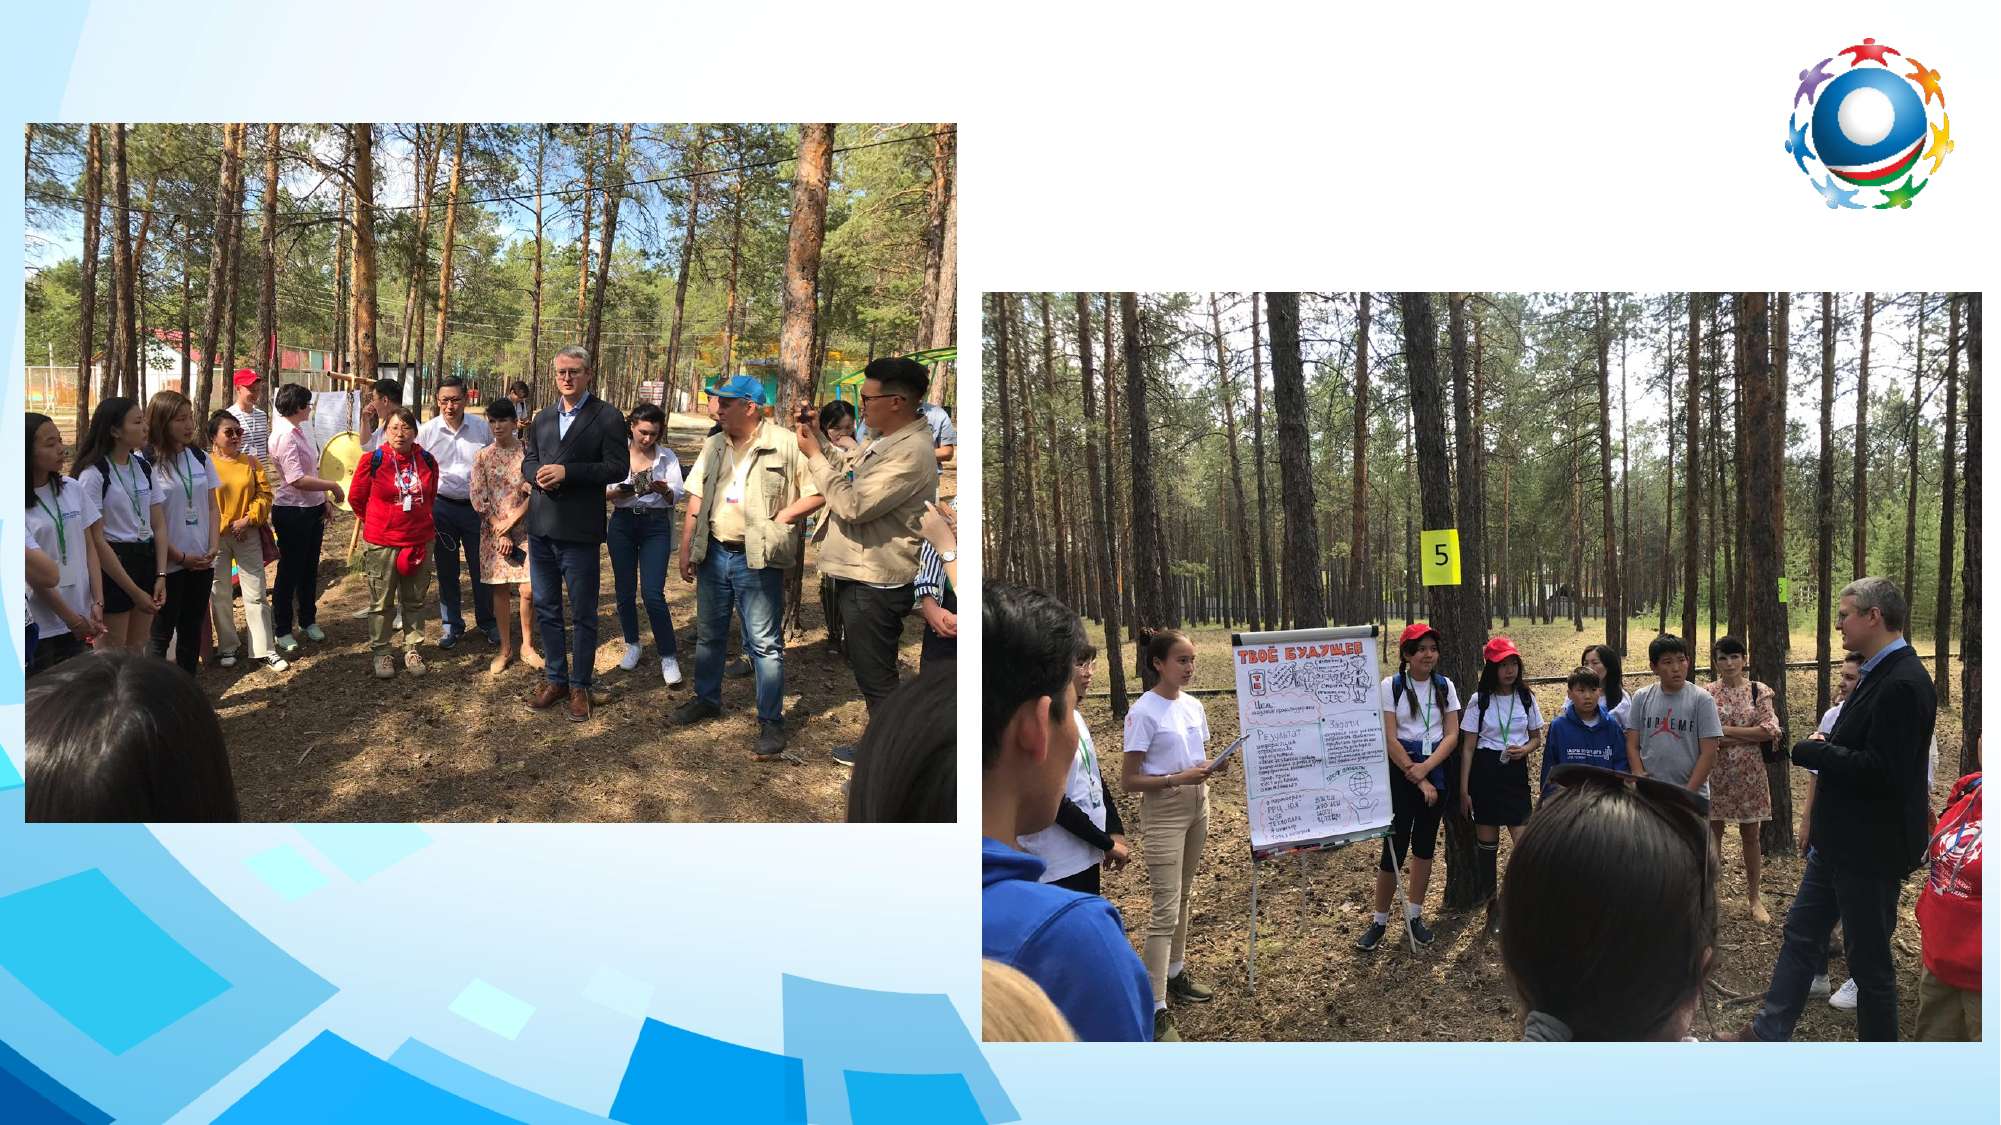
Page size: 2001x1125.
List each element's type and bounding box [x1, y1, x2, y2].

picture [1785, 38, 1954, 209]
list [0, 0, 2000, 1125]
picture [982, 292, 1982, 1042]
picture [25, 123, 957, 823]
